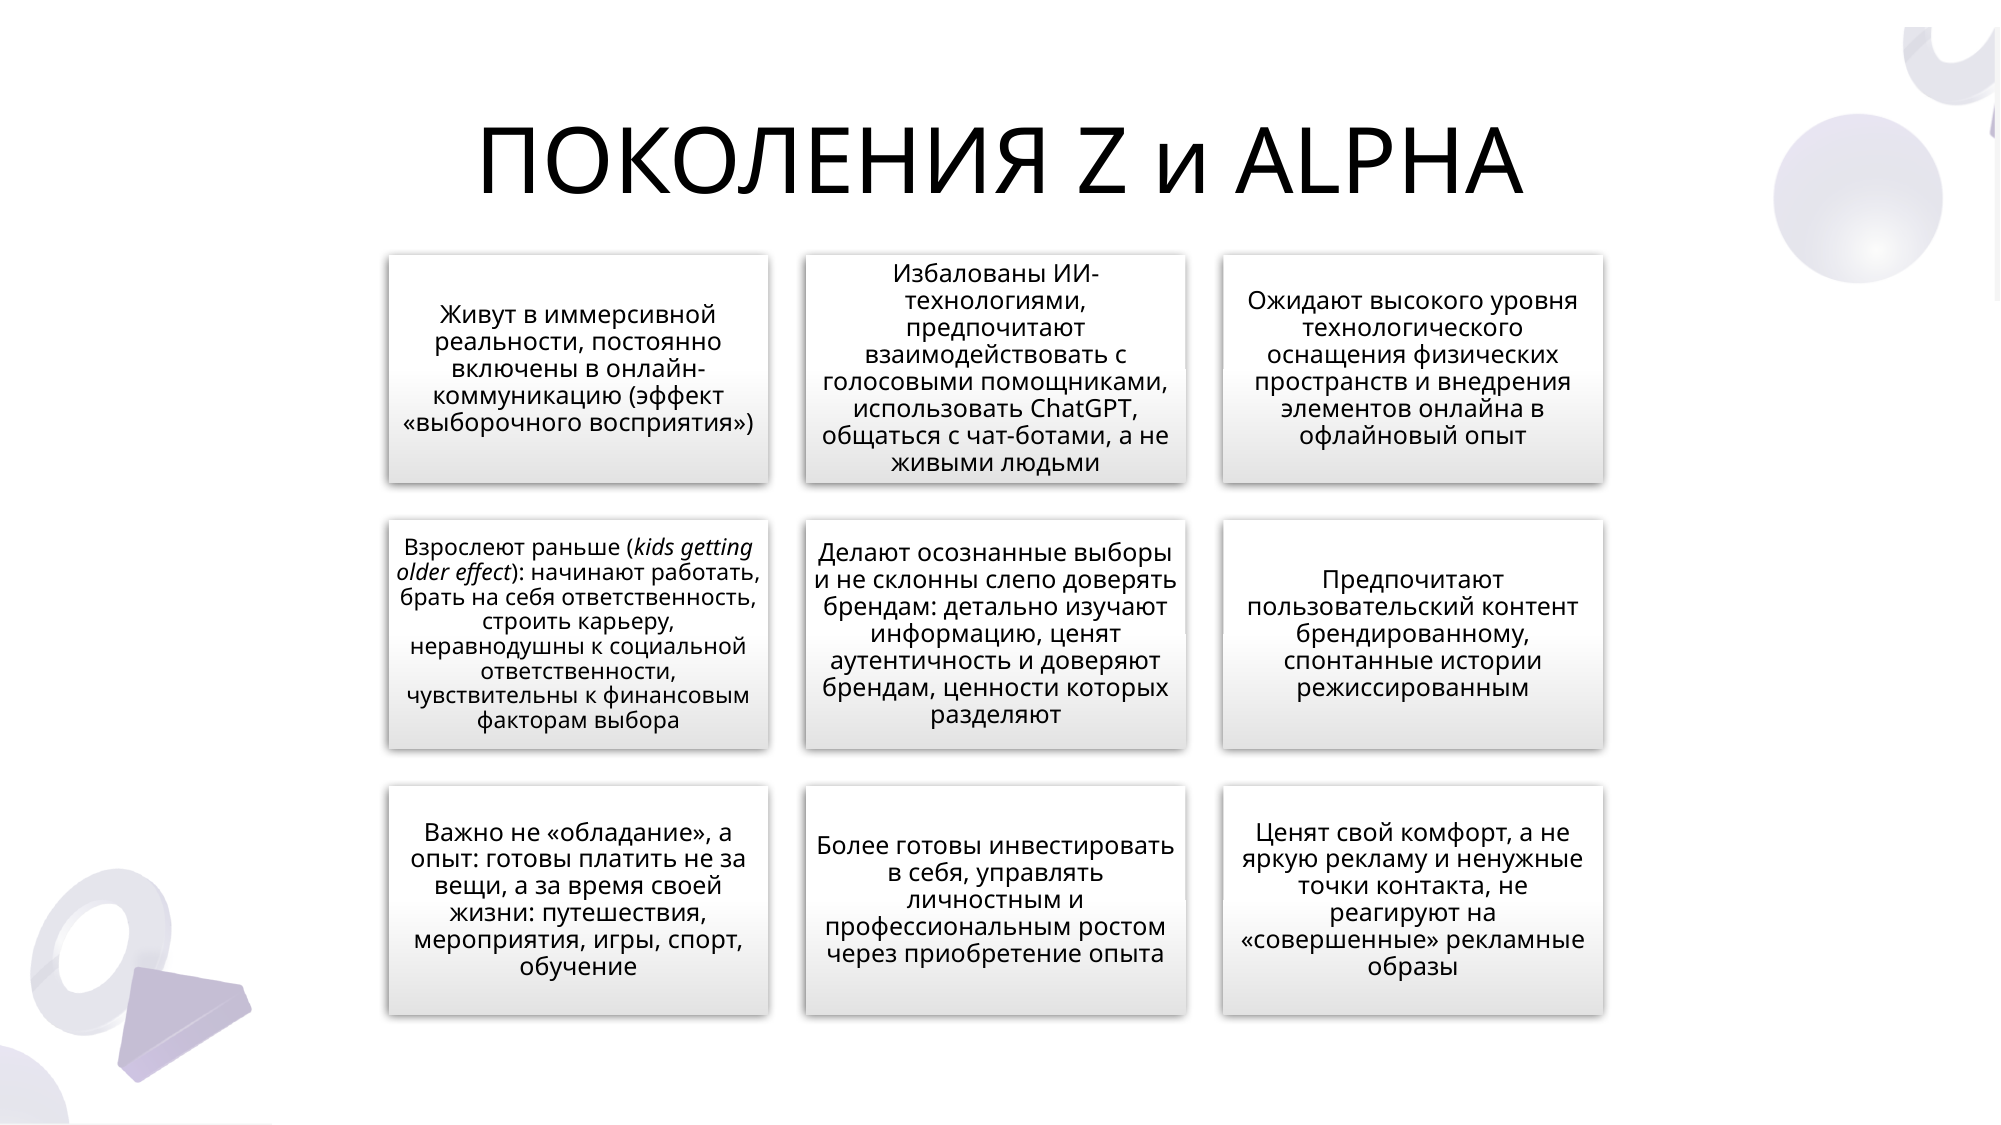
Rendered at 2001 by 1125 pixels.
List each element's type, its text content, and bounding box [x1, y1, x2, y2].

picture [0, 837, 273, 1125]
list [232, 254, 1760, 1015]
title ПОКОЛЕНИЯ Z и ALPHA [423, 54, 1577, 254]
picture [1714, 27, 2000, 302]
